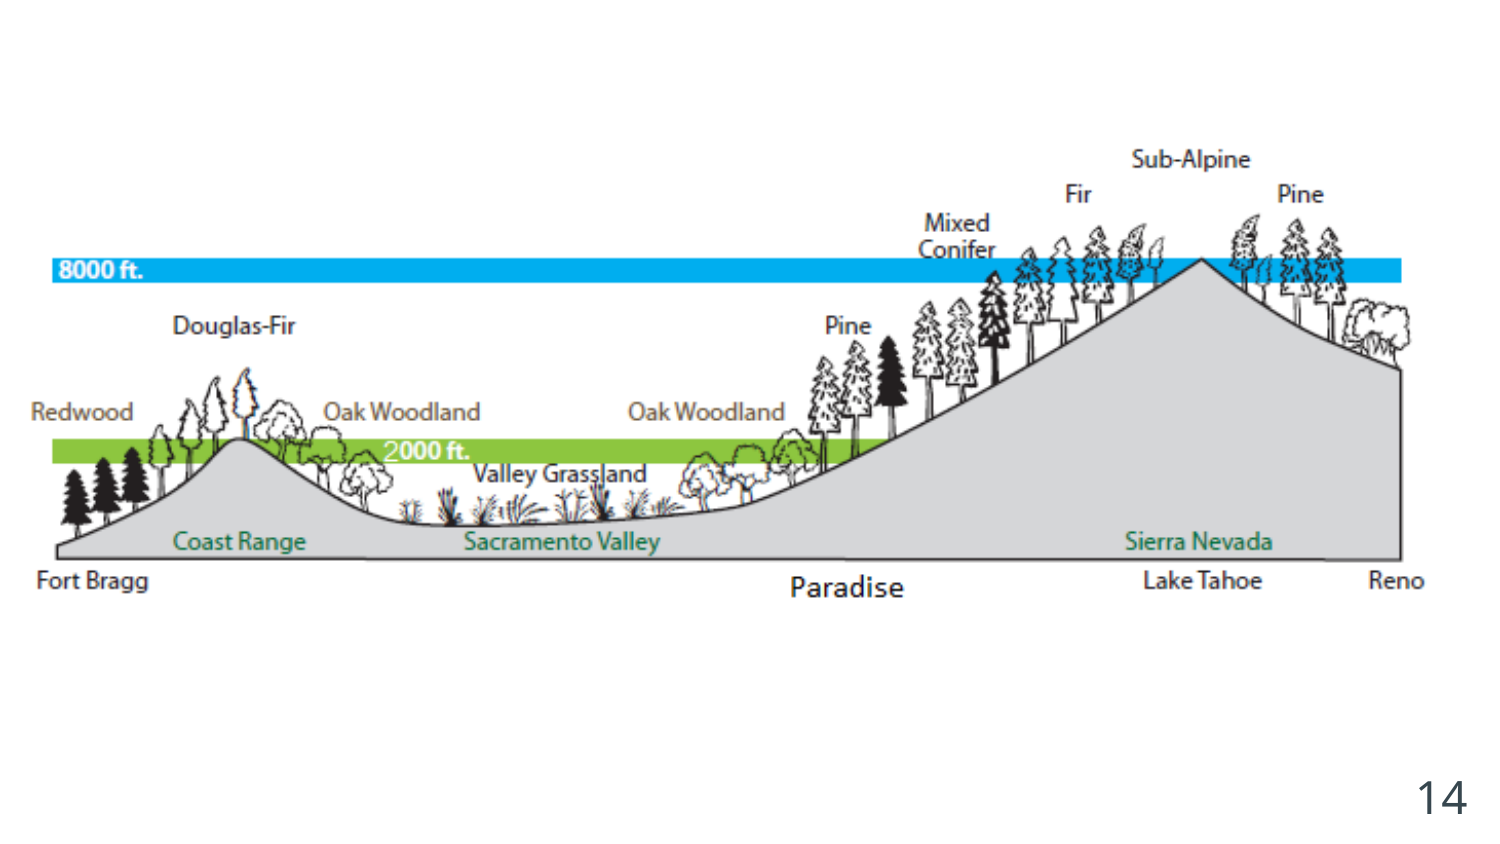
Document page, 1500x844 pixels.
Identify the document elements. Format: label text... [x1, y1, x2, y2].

picture [19, 120, 1481, 723]
slide_number 14 [1392, 767, 1483, 833]
